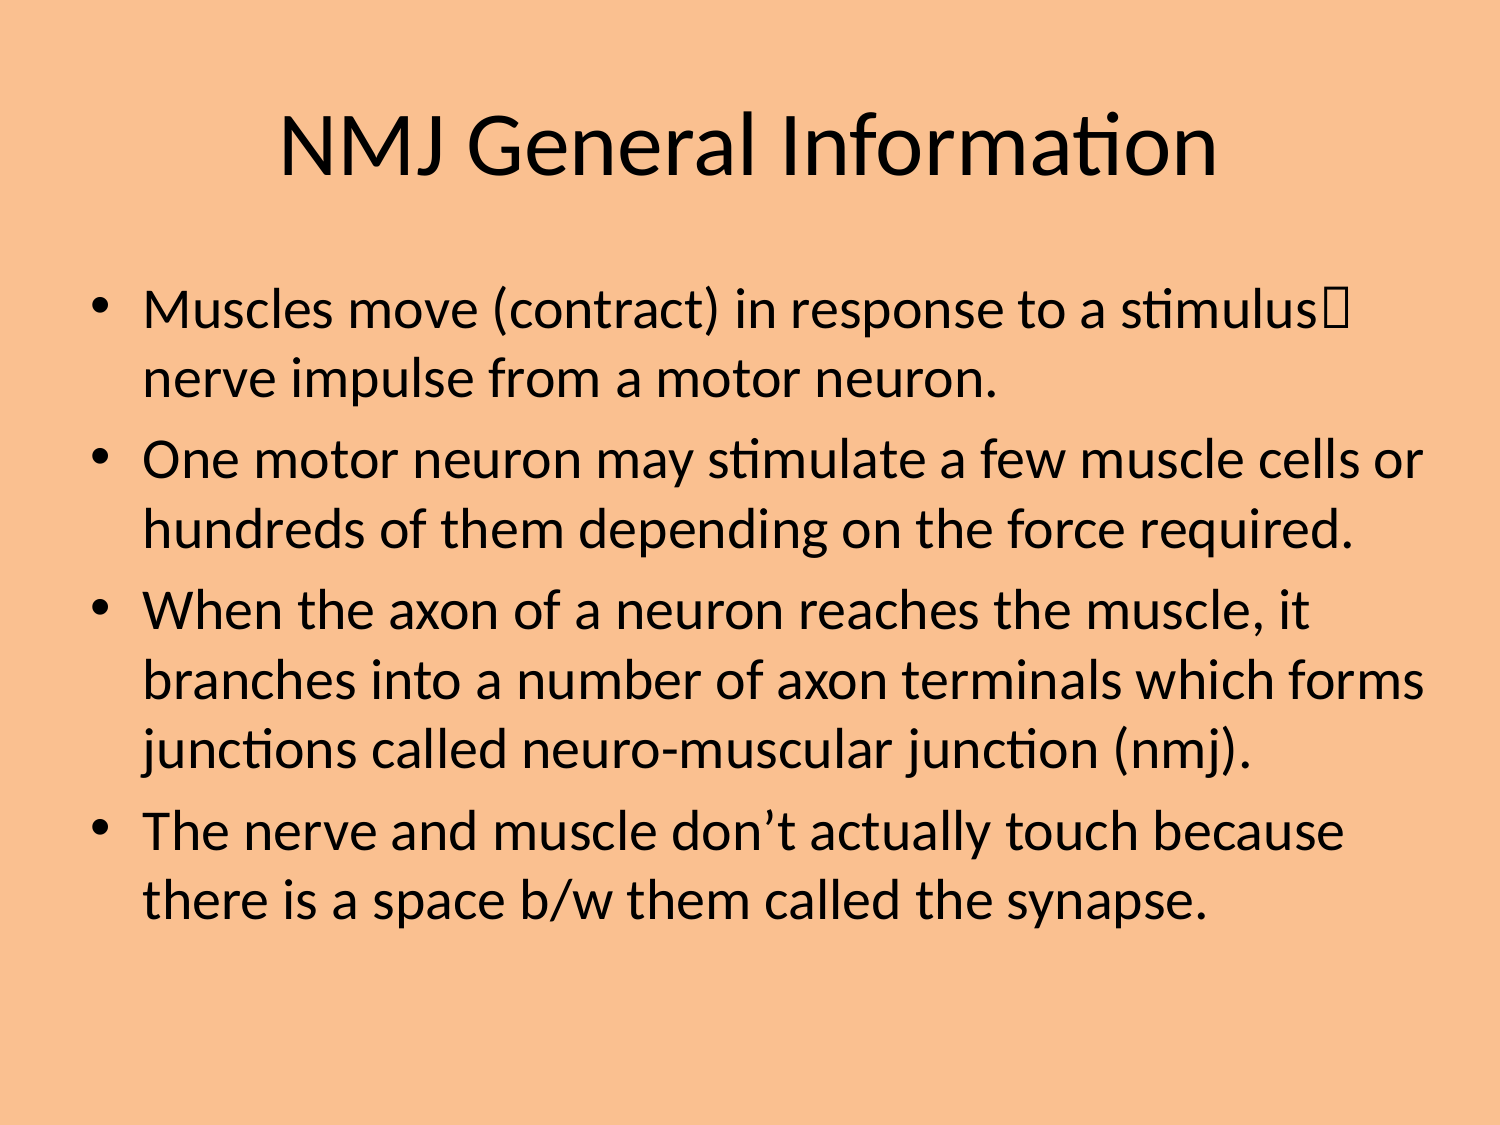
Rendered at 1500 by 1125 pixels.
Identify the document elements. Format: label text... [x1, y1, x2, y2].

title NMJ General Information [75, 45, 1425, 233]
list Muscles move (contract) in response to a stimulus nerve impulse from a motor neuron. One motor neuron may stimulate a few muscle cells or hundreds of them depending on the force required. When the axon of a neuron reaches the muscle, it branches into a number of axon terminals which forms junctions called neuro-muscular junction (nmj). The nerve and muscle don’t actually touch because there is a space b/w them called the synapse. [75, 262, 1463, 1005]
